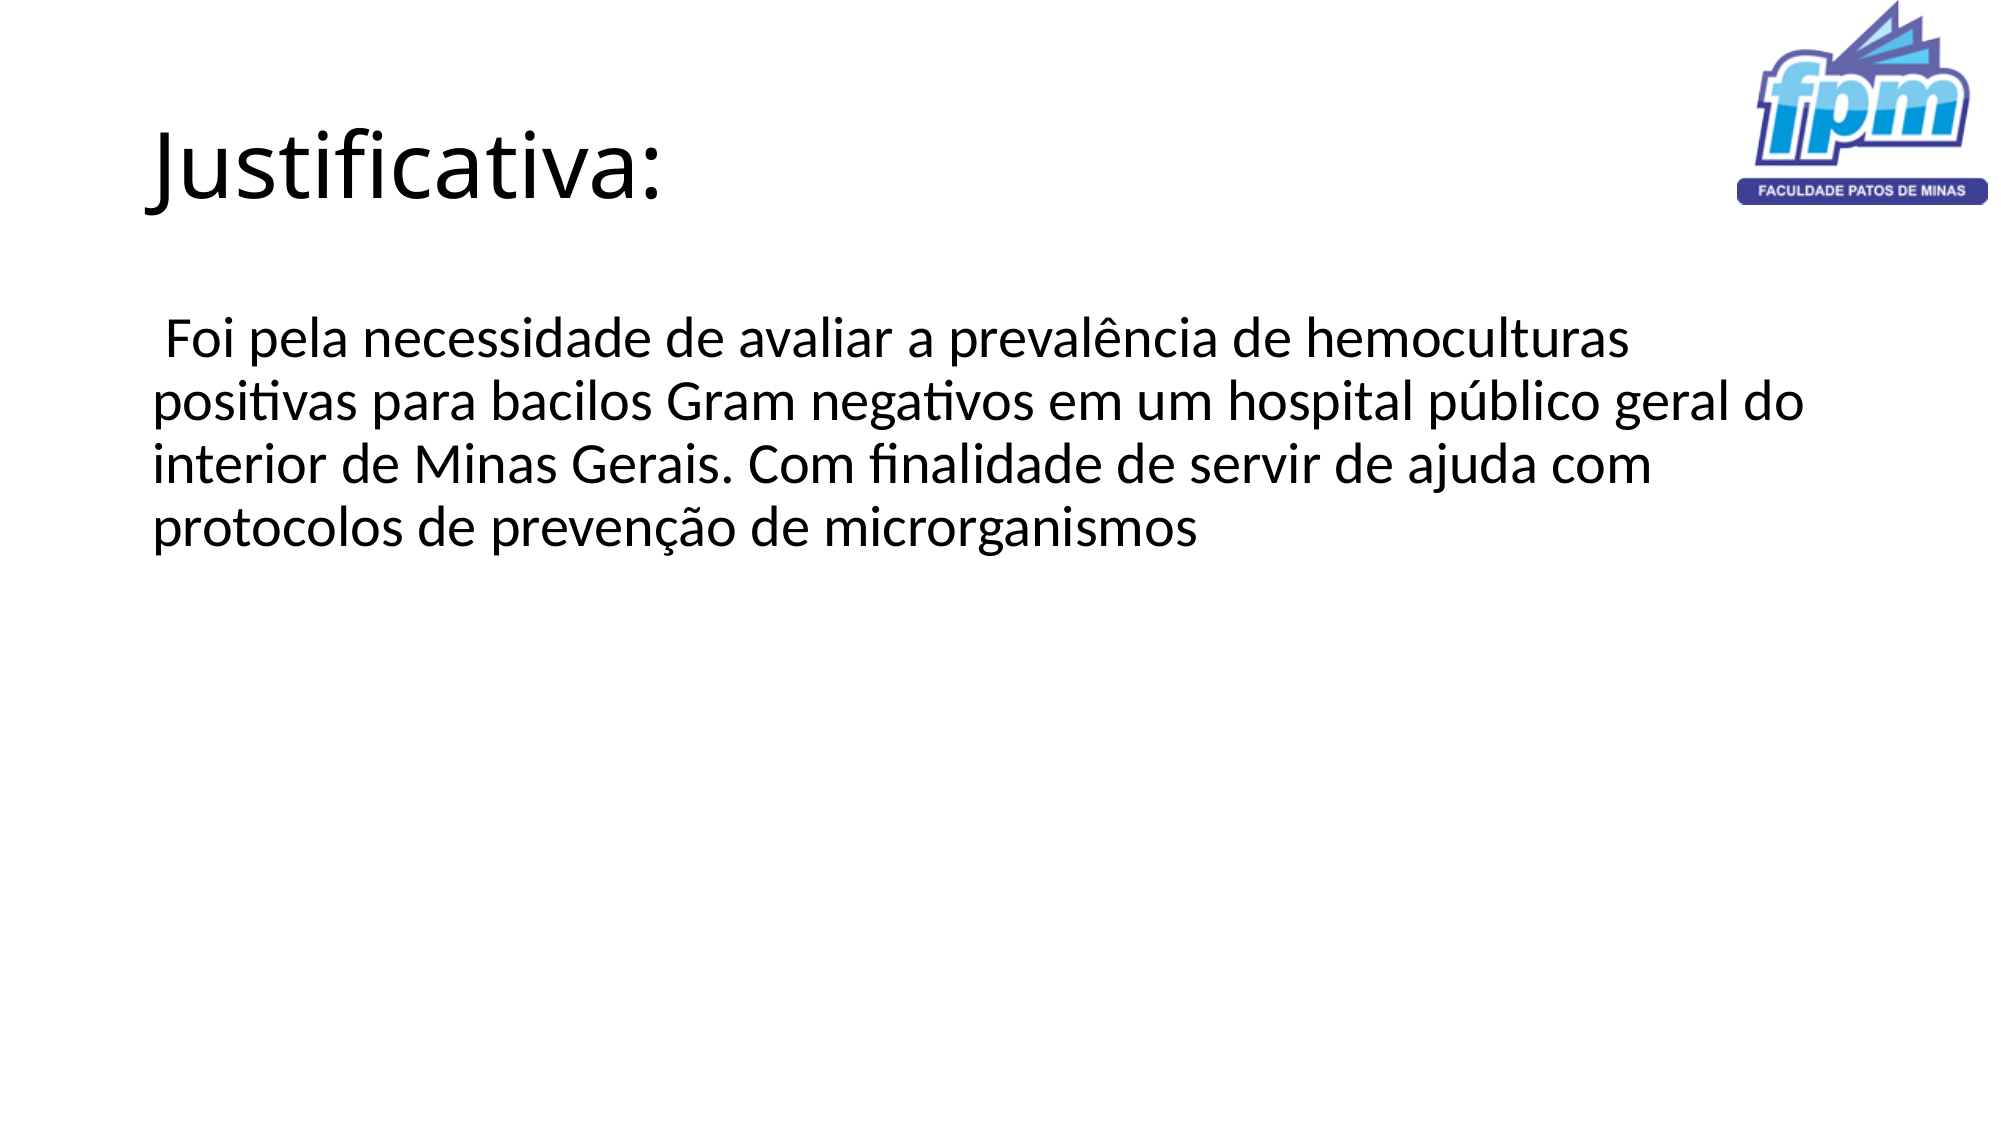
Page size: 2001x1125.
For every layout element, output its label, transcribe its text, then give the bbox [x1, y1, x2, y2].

picture [1737, 0, 1988, 205]
list Foi pela necessidade de avaliar a prevalência de hemoculturas positivas para bacilos Gram negativos em um hospital público geral do interior de Minas Gerais. Com finalidade de servir de ajuda com protocolos de prevenção de microrganismos [137, 299, 1863, 1014]
title Justificativa: [137, 59, 1863, 278]
